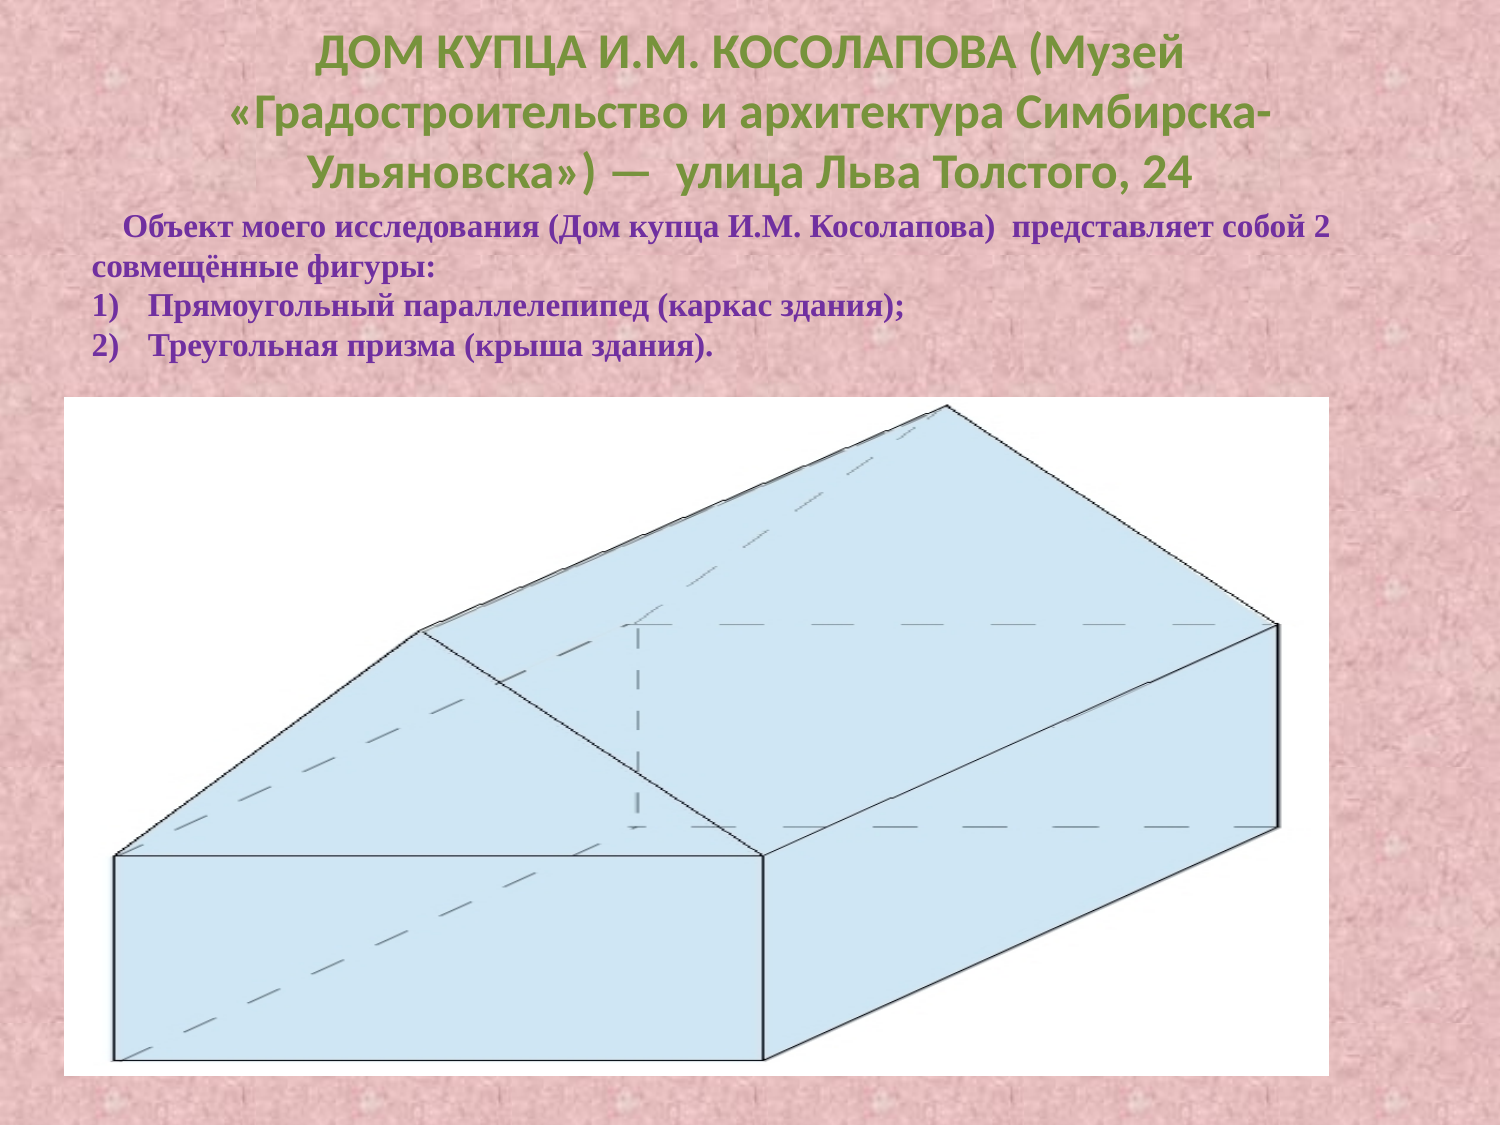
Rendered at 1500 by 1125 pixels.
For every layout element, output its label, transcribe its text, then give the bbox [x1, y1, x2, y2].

picture [0, 0, 1500, 1125]
list Объект моего исследования (Дом купца И.М. Косолапова) представляет собой 2 совмещённые фигуры: Прямоугольный параллелепипед (каркас здания); Треугольная призма (крыша здания). [76, 196, 1414, 1005]
title ДОМ КУПЦА И.М. КОСОЛАПОВА (Музей «Градостроительство и архитектура Симбирска-Ульяновска») — улица Льва Толстого, 24 [75, 45, 1425, 233]
